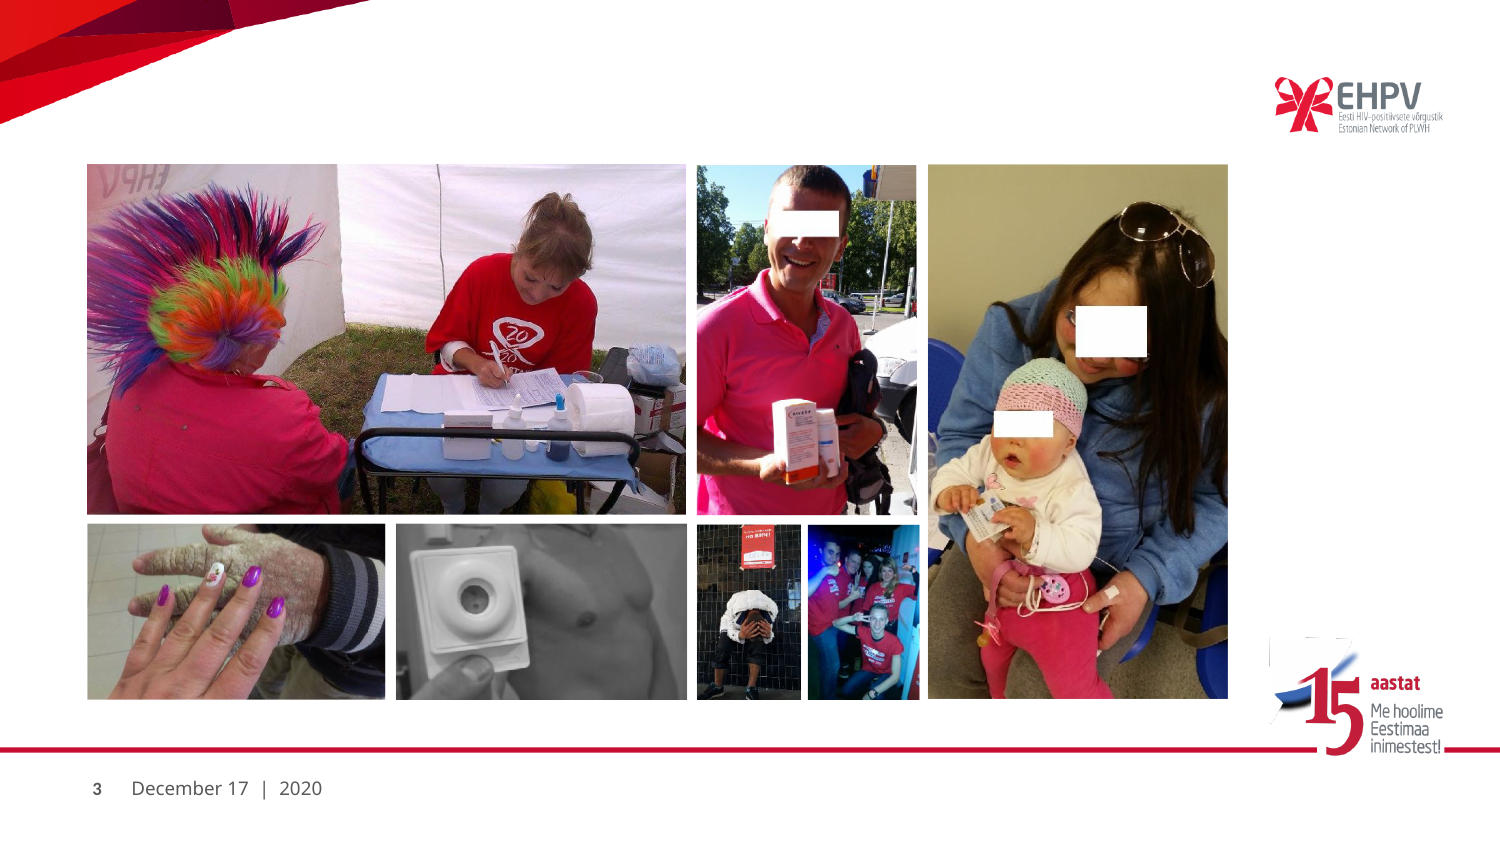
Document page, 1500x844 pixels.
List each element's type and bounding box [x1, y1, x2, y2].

picture [1267, 74, 1445, 136]
picture [87, 164, 1229, 700]
picture [0, 0, 632, 139]
picture [1269, 637, 1453, 765]
